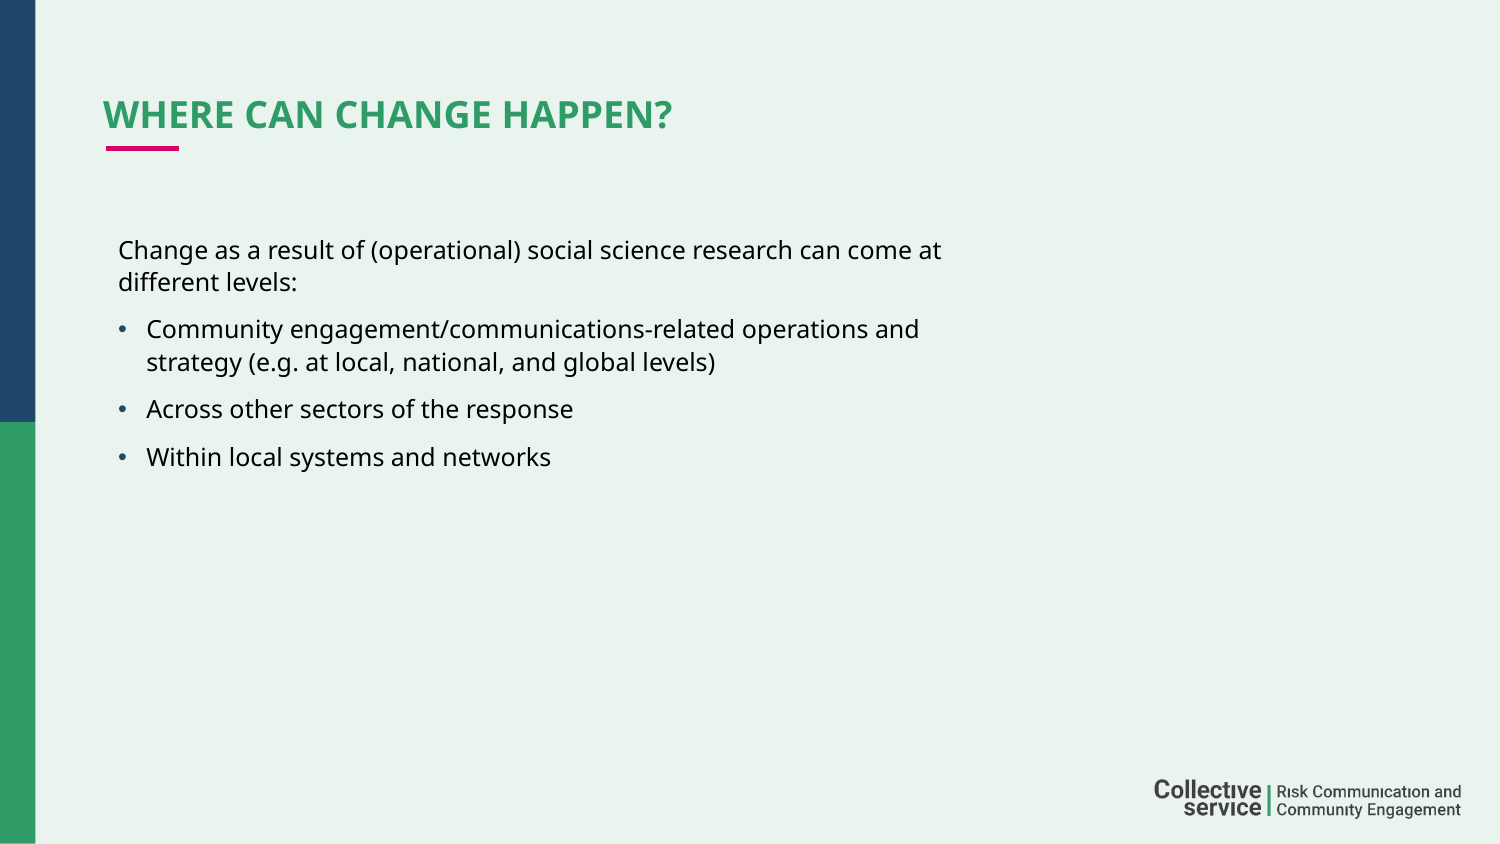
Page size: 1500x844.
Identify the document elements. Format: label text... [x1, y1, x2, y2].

picture [1139, 774, 1470, 826]
title Where can change happen? [103, 88, 1397, 145]
list Change as a result of (operational) social science research can come at different levels: Community engagement/communications-related operations and strategy (e.g. at local, national, and global levels) Across other sectors of the response Within local systems and networks [103, 224, 979, 760]
